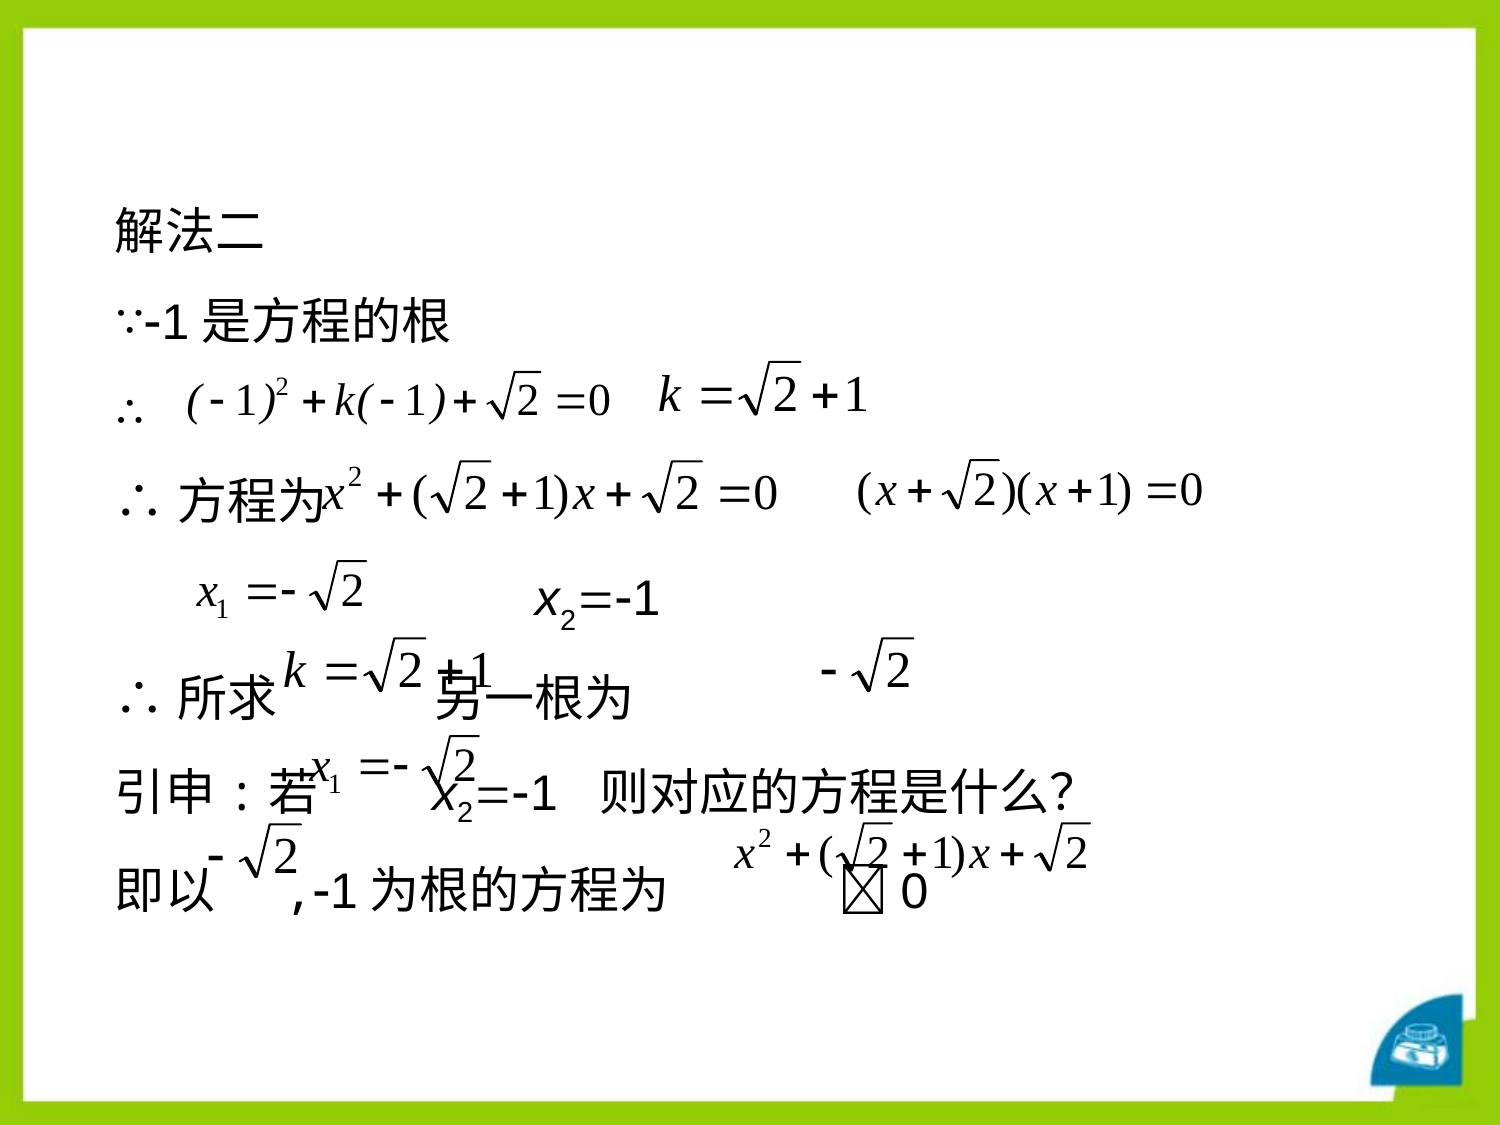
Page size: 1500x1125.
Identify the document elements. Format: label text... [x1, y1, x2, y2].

list 解法二 ∵1是方程的根 ∴ ∴方程为 x21 ∴所求 另一根为 引申:若 x21 则对应的方程是什么？ 即以 ,1为根的方程为 0 [99, 162, 1375, 1000]
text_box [182, 350, 1213, 888]
picture [0, 0, 1500, 1125]
